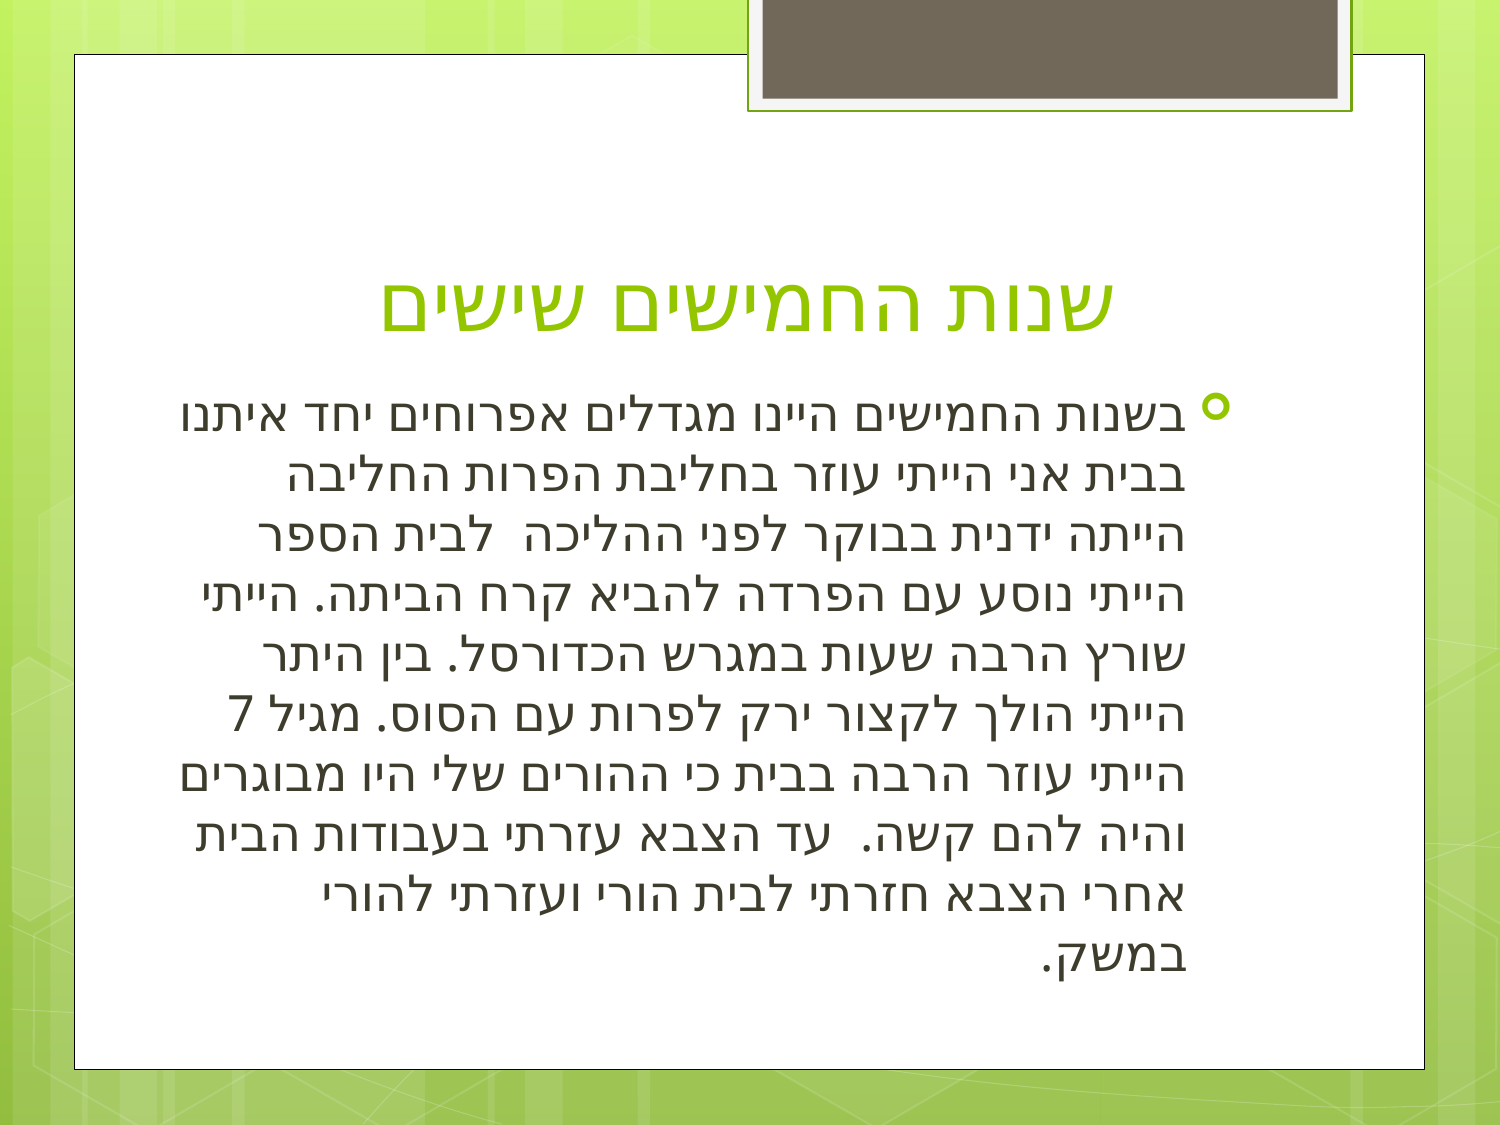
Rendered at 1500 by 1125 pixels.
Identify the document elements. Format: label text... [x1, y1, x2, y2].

title שנות החמישים שישים [171, 168, 1324, 357]
list בשנות החמישים היינו מגדלים אפרוחים יחד איתנו בבית אני הייתי עוזר בחליבת הפרות החליבה הייתה ידנית בבוקר לפני ההליכה לבית הספר הייתי נוסע עם הפרדה להביא קרח הביתה. הייתי שורץ הרבה שעות במגרש הכדורסל. בין היתר הייתי הולך לקצור ירק לפרות עם הסוס. מגיל 7 הייתי עוזר הרבה בבית כי ההורים שלי היו מבוגרים והיה להם קשה. עד הצבא עזרתי בעבודות הבית אחרי הצבא חזרתי לבית הורי ועזרתי להורי במשק. [147, 373, 1260, 950]
